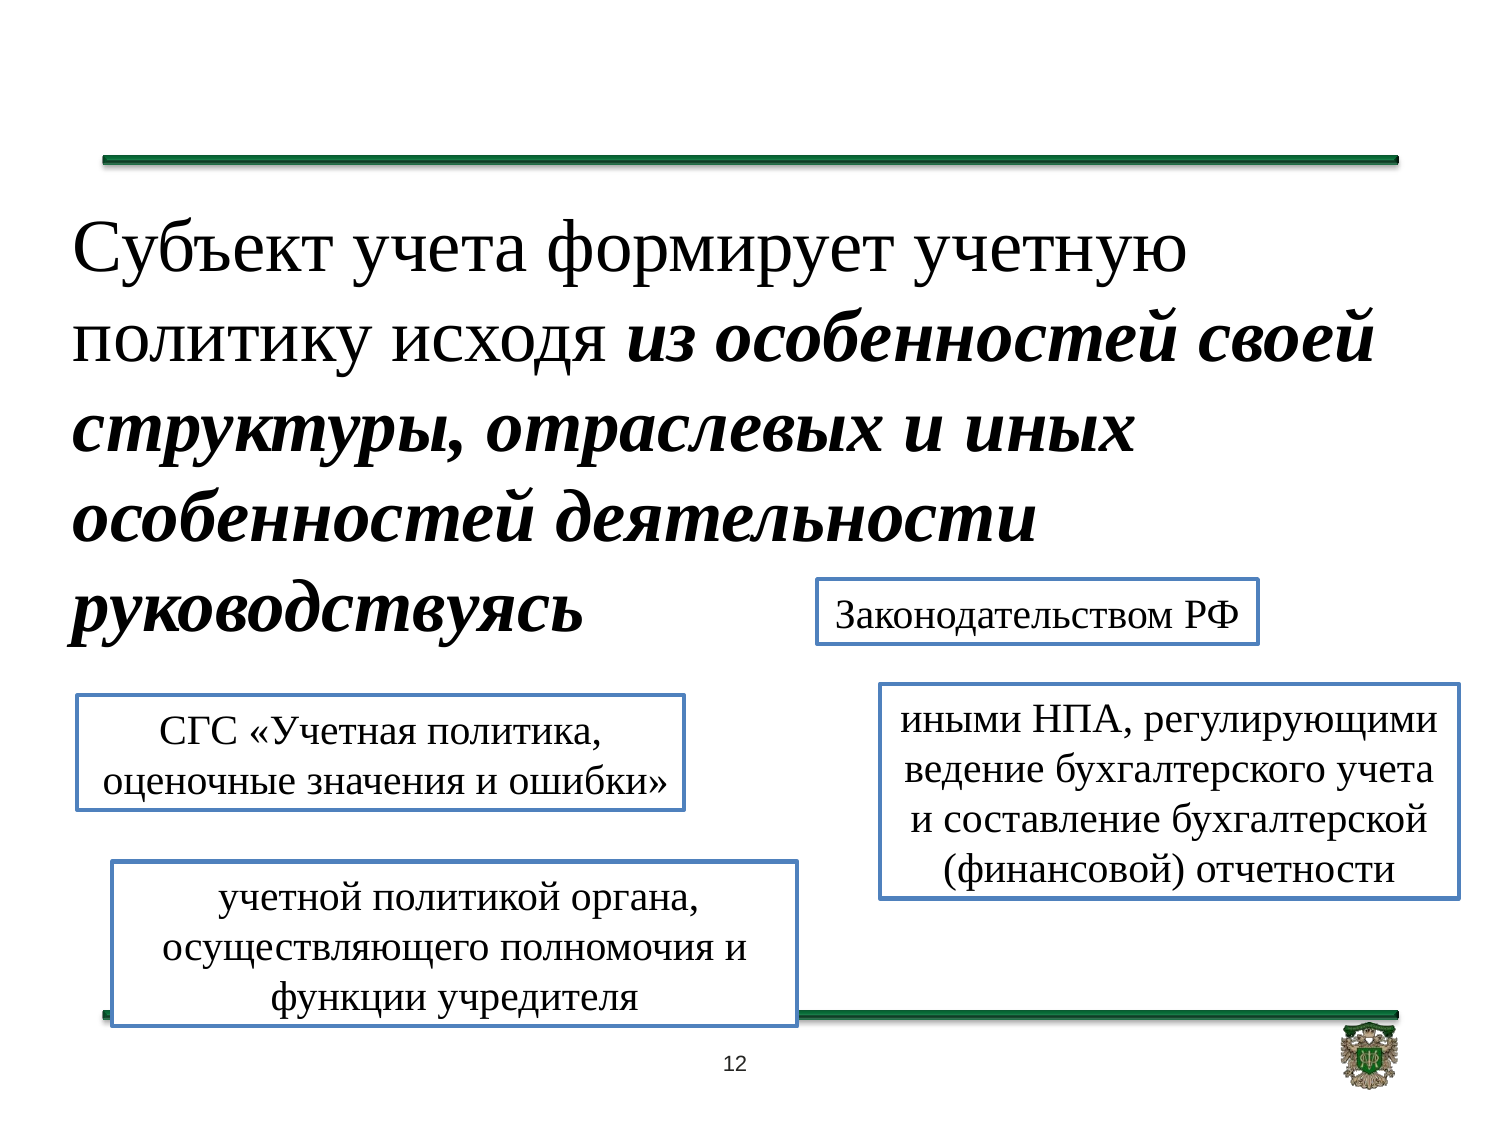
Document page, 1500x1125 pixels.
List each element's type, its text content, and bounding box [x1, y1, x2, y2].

text_box учетной политикой органа, осуществляющего полномочия и функции учредителя [110, 859, 799, 1028]
picture [94, 150, 1406, 176]
text_box Законодательством РФ [815, 577, 1260, 646]
slide_number 12 [11, 1051, 786, 1077]
picture [94, 1005, 1406, 1090]
text_box иными НПА, регулирующими ведение бухгалтерского учета и составление бухгалтерской (финансовой) отчетности [878, 682, 1461, 901]
text_box СГС «Учетная политика, оценочные значения и ошибки» [75, 693, 686, 812]
list Субъект учета формирует учетную политику исходя из особенностей своей структуры, отраслевых и иных особенностей деятельности руководствуясь [72, 196, 1500, 652]
